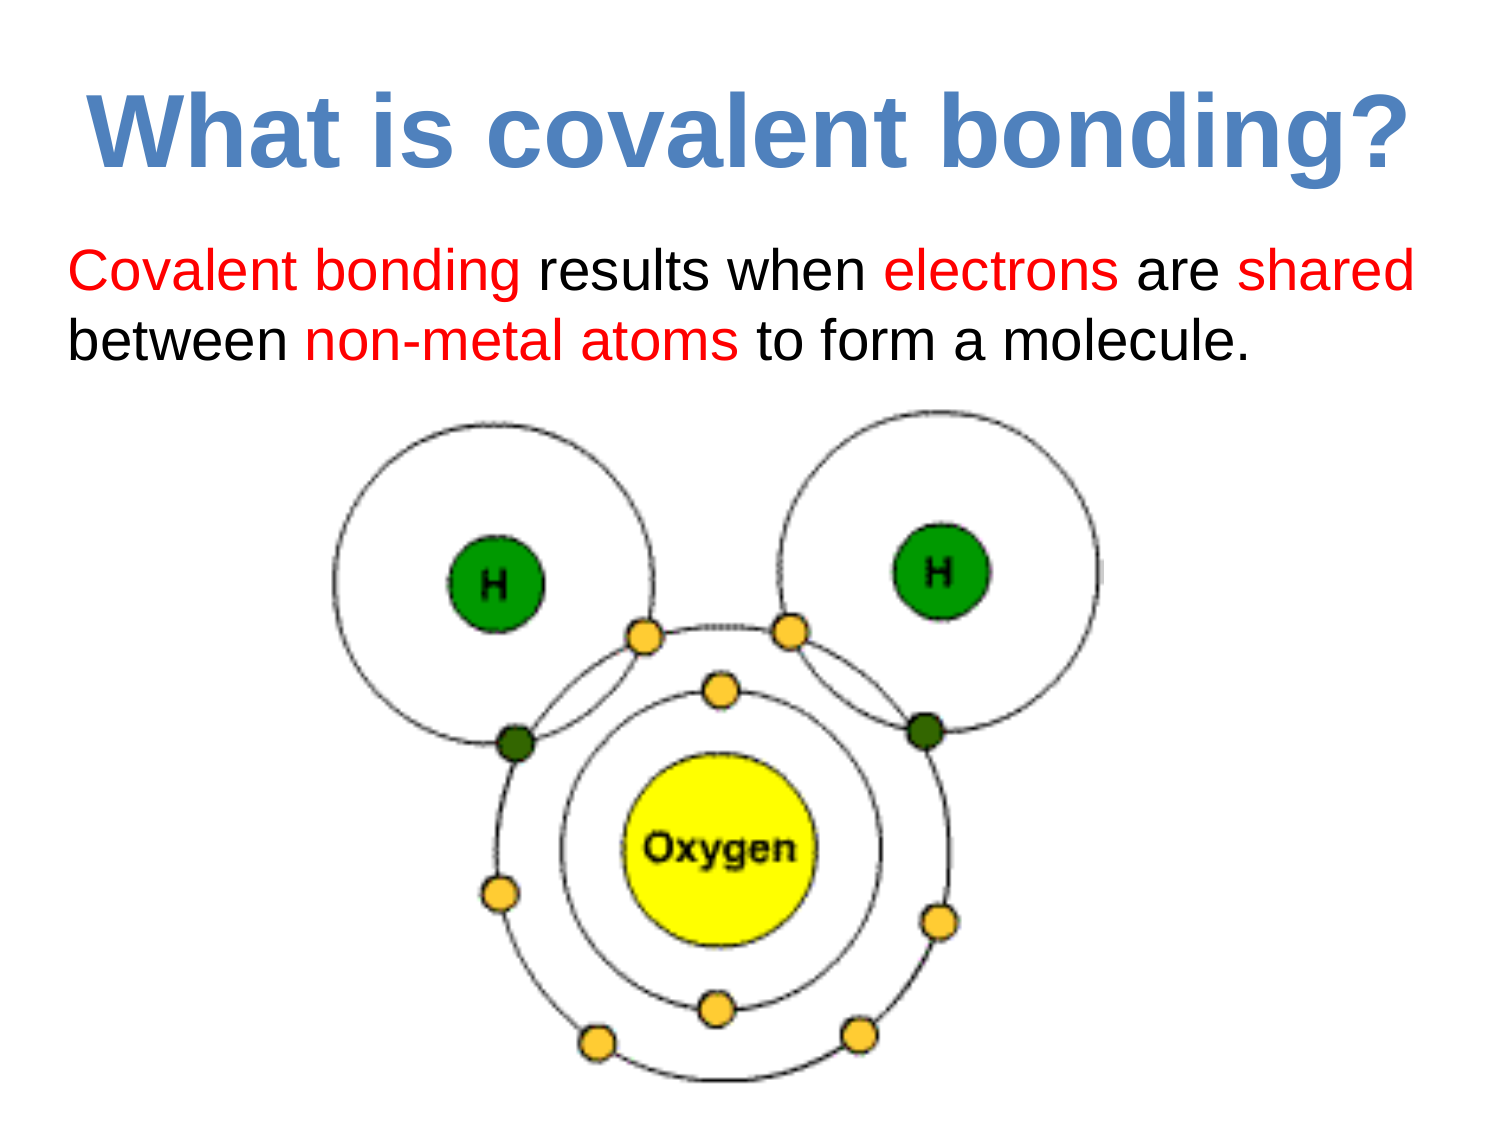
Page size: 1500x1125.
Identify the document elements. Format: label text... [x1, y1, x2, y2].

picture [330, 408, 1105, 1087]
text_box Covalent bonding results when electrons are shared between non-metal atoms to form a molecule. [53, 224, 1459, 379]
title What is covalent bonding? [29, 30, 1471, 220]
